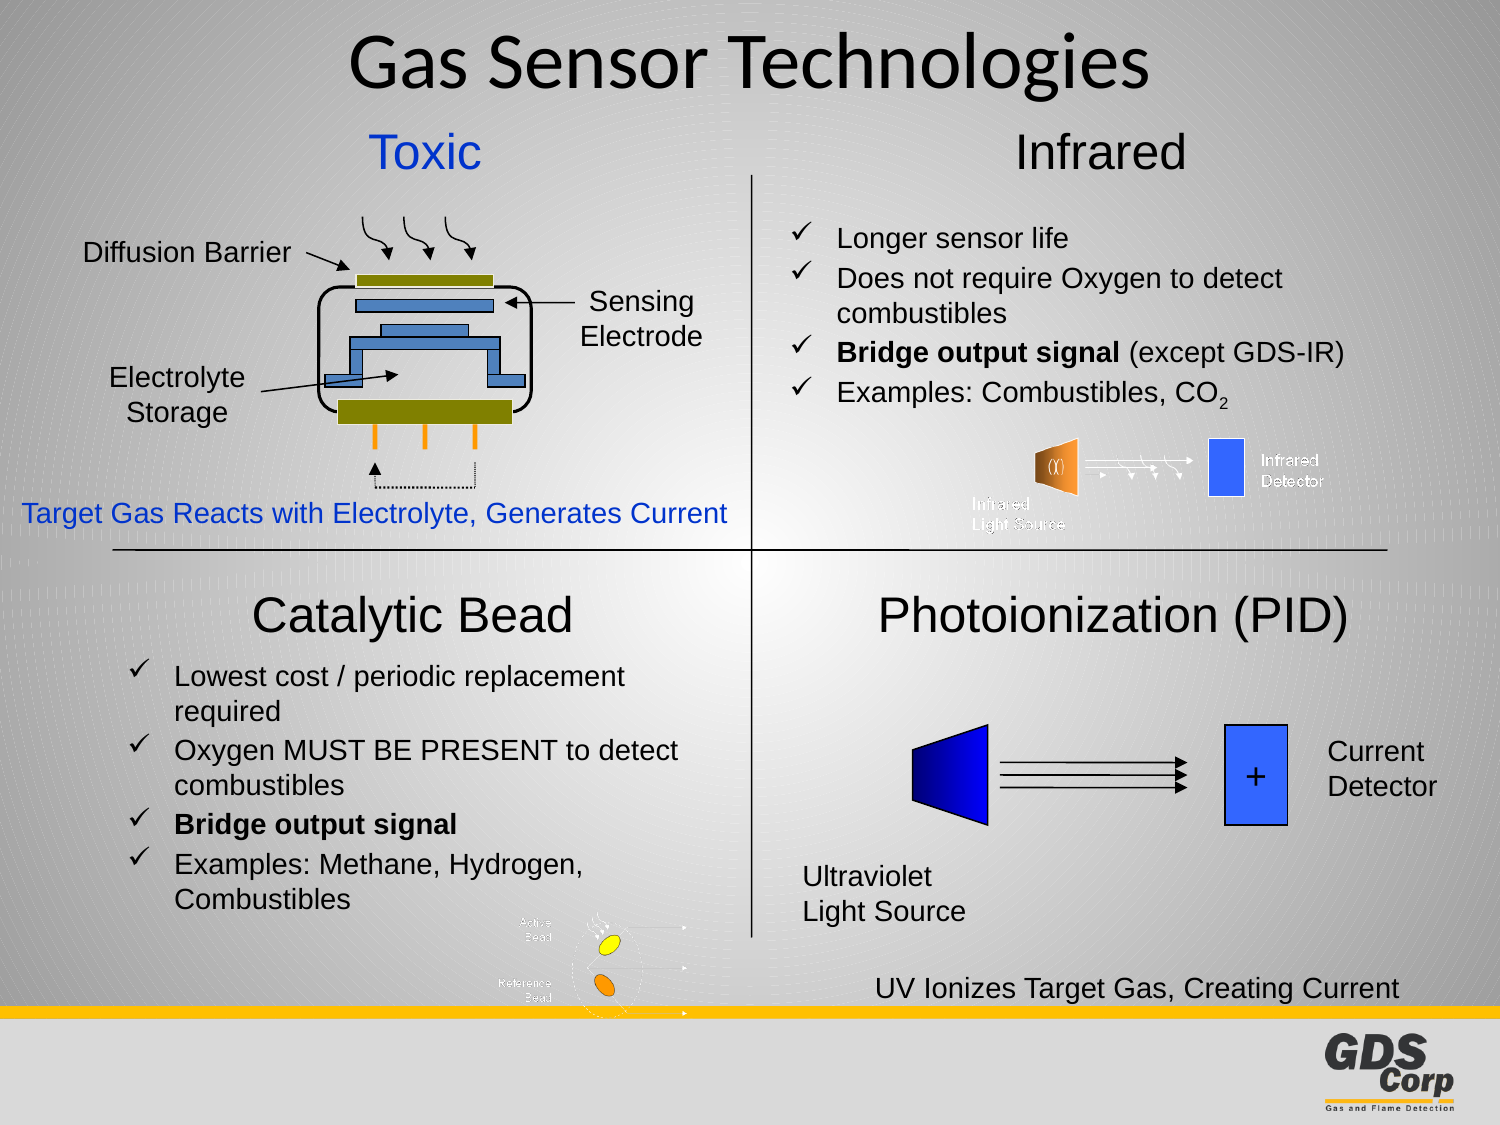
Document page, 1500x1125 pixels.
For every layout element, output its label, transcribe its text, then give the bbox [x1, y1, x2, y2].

text_box [487, 349, 500, 374]
text_box [912, 725, 988, 826]
text_box [349, 336, 500, 350]
text_box Photoionization (PID) [862, 574, 1379, 650]
picture [962, 437, 1338, 540]
text_box [306, 252, 350, 272]
text_box [381, 324, 469, 336]
text_box Sensing Electrode [562, 274, 722, 360]
text_box Target Gas Reacts with Electrolyte, Generates Current [0, 487, 750, 538]
text_box [337, 399, 513, 425]
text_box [436, 224, 481, 252]
text_box [324, 374, 363, 383]
text_box [349, 349, 363, 374]
text_box [504, 296, 575, 309]
text_box [356, 274, 494, 287]
text_box Diffusion Barrier [67, 226, 307, 276]
text_box Electrolyte Storage [94, 351, 261, 436]
text_box [999, 769, 1188, 781]
text_box [999, 756, 1188, 769]
picture [1325, 1033, 1454, 1111]
picture [487, 912, 688, 1019]
text_box [999, 781, 1188, 794]
text_box Longer sensor life Does not require Oxygen to detect combustibles Bridge output signal (except GDS-IR) Examples: Combustibles, CO2 [774, 212, 1375, 420]
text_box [353, 224, 393, 252]
text_box Catalytic Bead [236, 575, 603, 649]
text_box Current Detector [1312, 724, 1500, 810]
text_box [318, 286, 532, 412]
text_box Ultraviolet Light Source [787, 849, 988, 935]
text_box Toxic [306, 112, 544, 188]
text_box Infrared [999, 112, 1217, 188]
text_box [395, 224, 435, 252]
title Gas Sensor Technologies [75, 0, 1425, 113]
text_box + [1224, 725, 1288, 825]
text_box Lowest cost / periodic replacement required Oxygen MUST BE PRESENT to detect combustibles Bridge output signal Examples: Methane, Hydrogen, Combustibles [112, 649, 713, 923]
text_box [324, 380, 363, 387]
text_box [368, 462, 382, 476]
text_box [487, 374, 525, 387]
text_box UV Ionizes Target Gas, Creating Current [812, 962, 1463, 1013]
text_box [260, 369, 399, 392]
